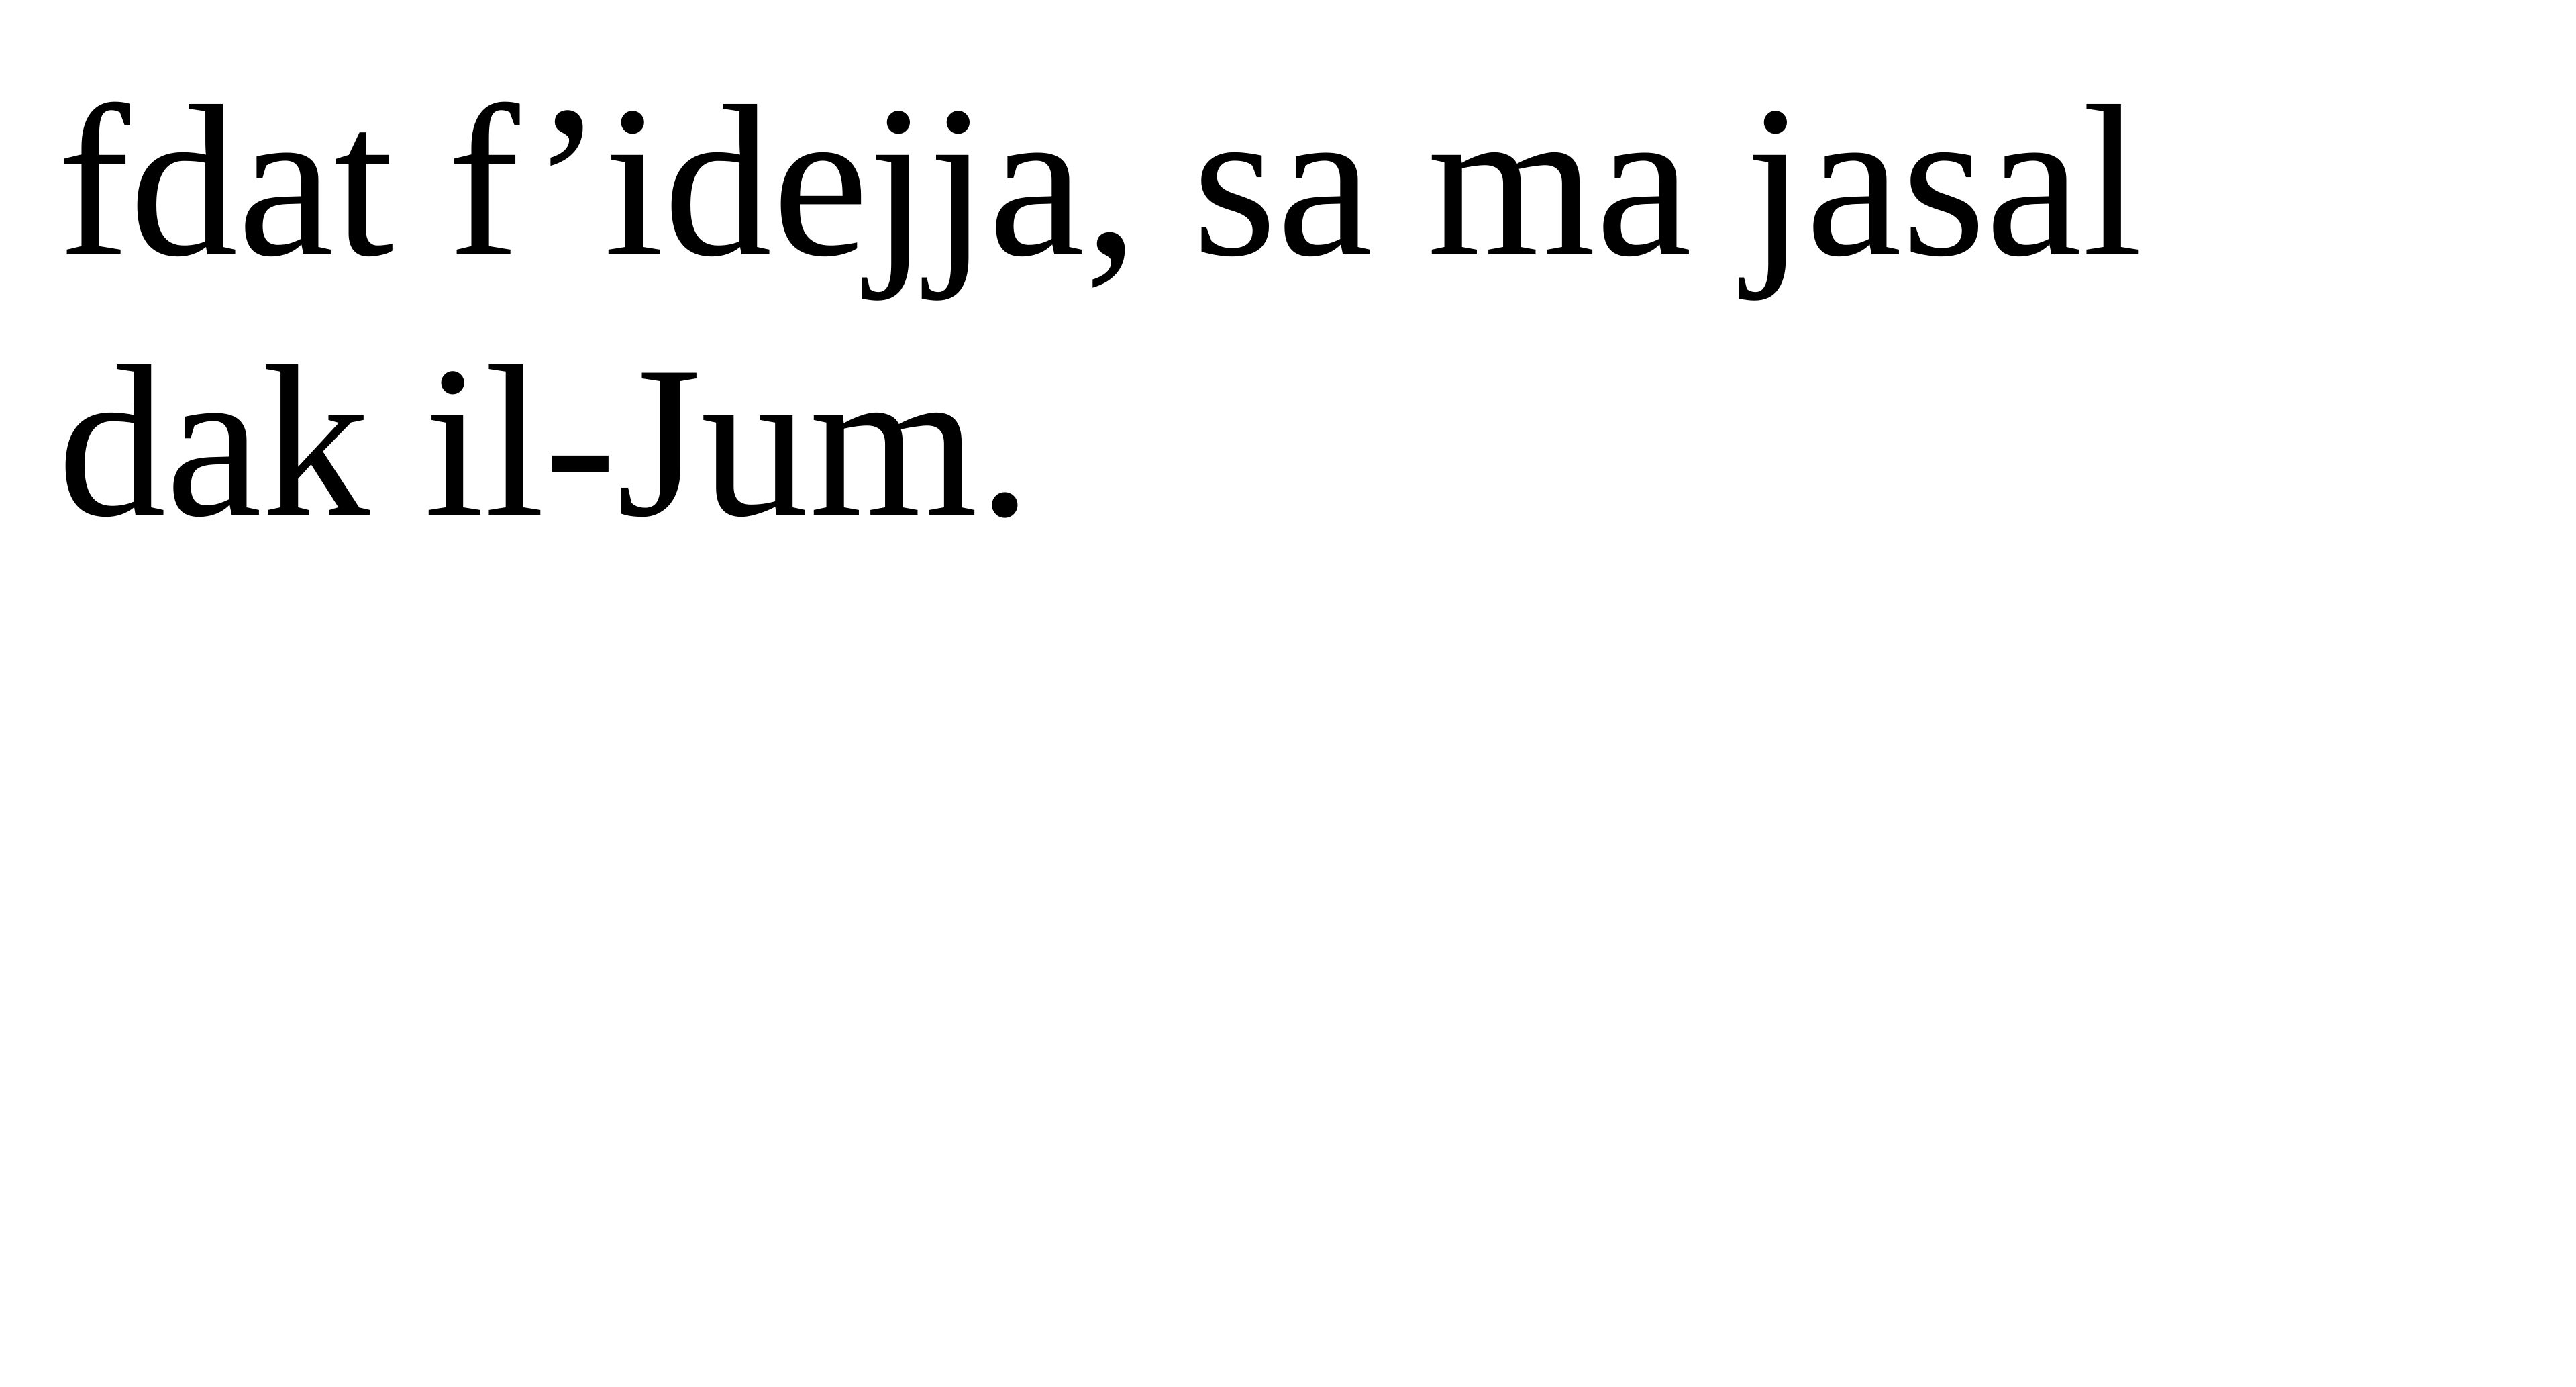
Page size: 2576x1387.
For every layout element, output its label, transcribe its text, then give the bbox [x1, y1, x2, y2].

text_box fdat f’idejja, sa ma jasal dak il-Jum. [35, 27, 2517, 570]
